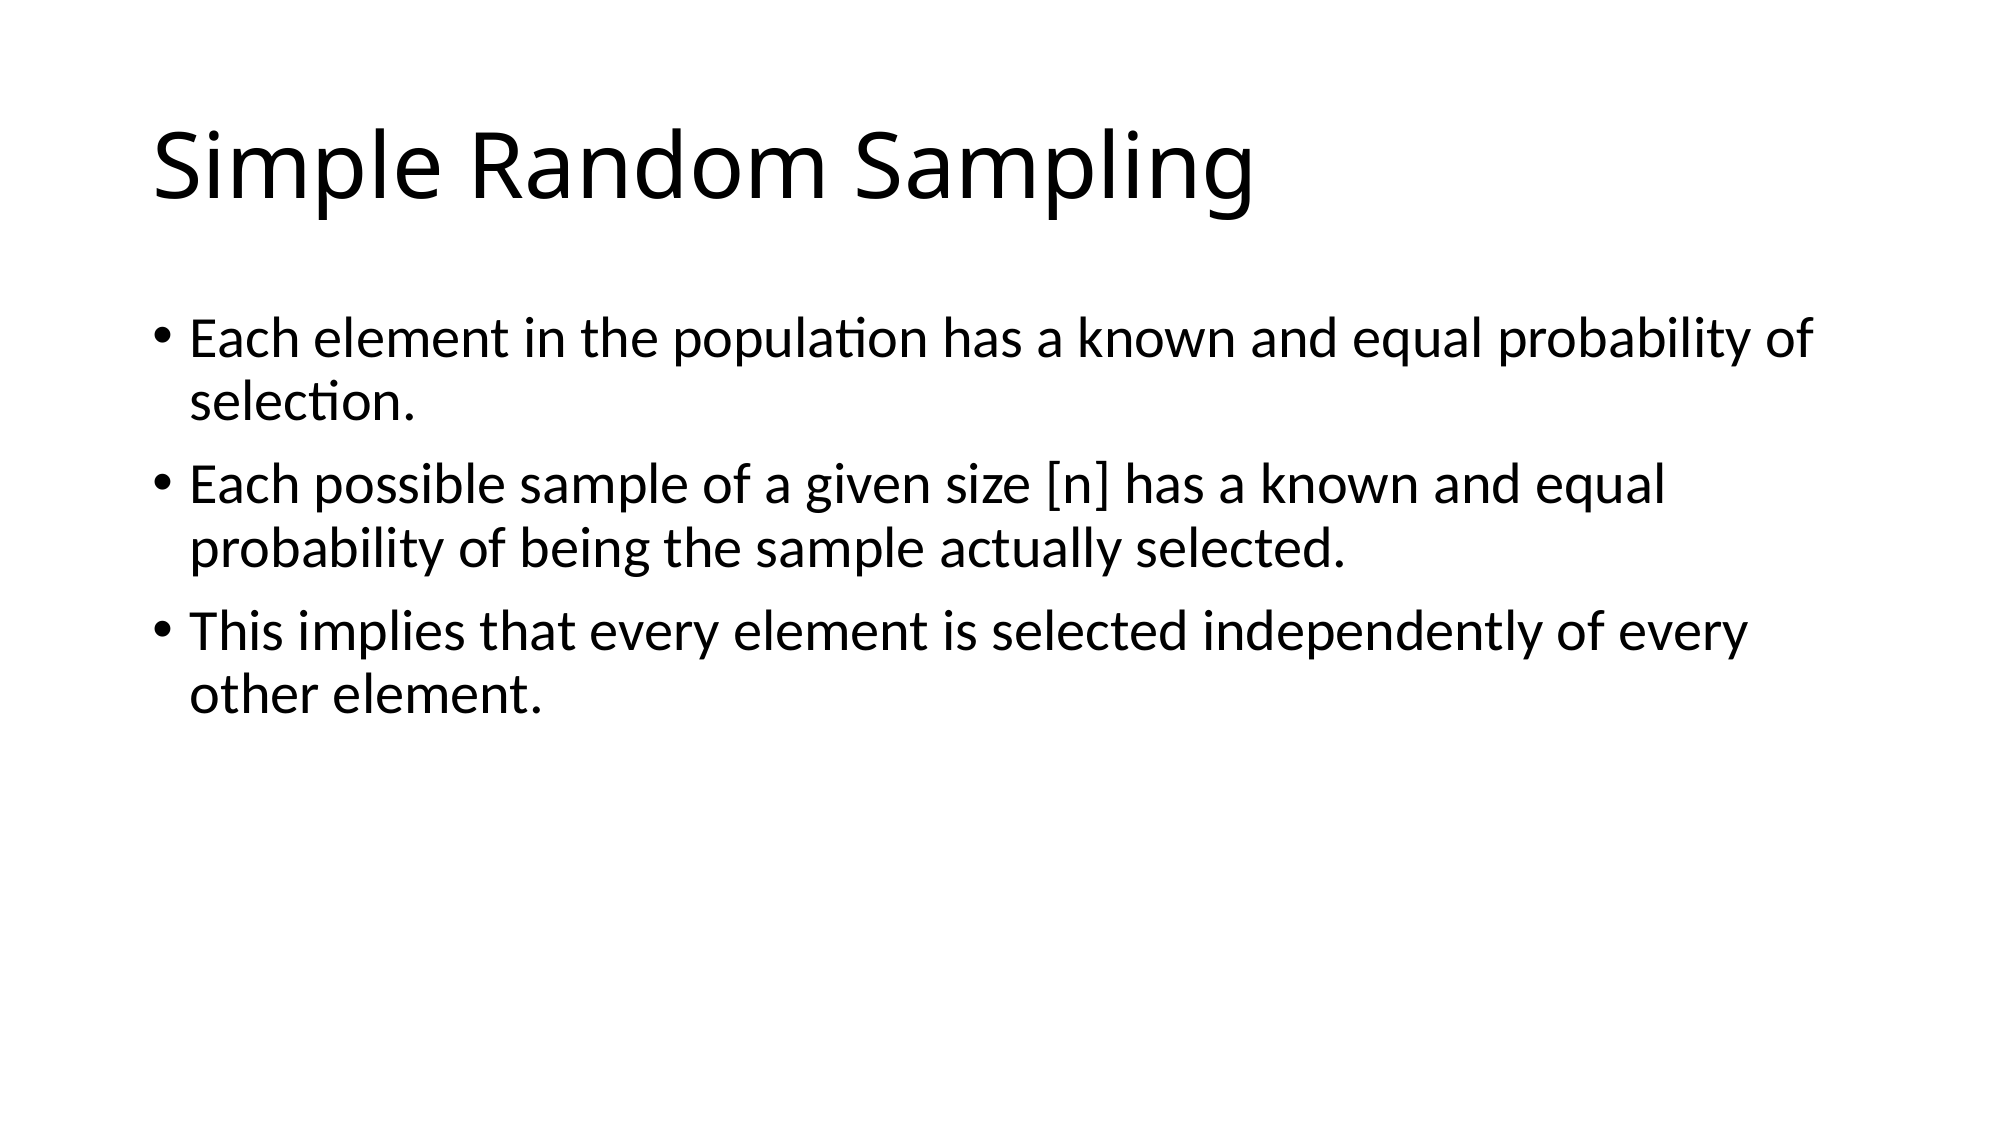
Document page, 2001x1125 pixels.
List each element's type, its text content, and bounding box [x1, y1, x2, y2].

list Each element in the population has a known and equal probability of selection. Each possible sample of a given size [n] has a known and equal probability of being the sample actually selected. This implies that every element is selected independently of every other element. [137, 299, 1863, 1014]
title Simple Random Sampling [137, 59, 1863, 278]
